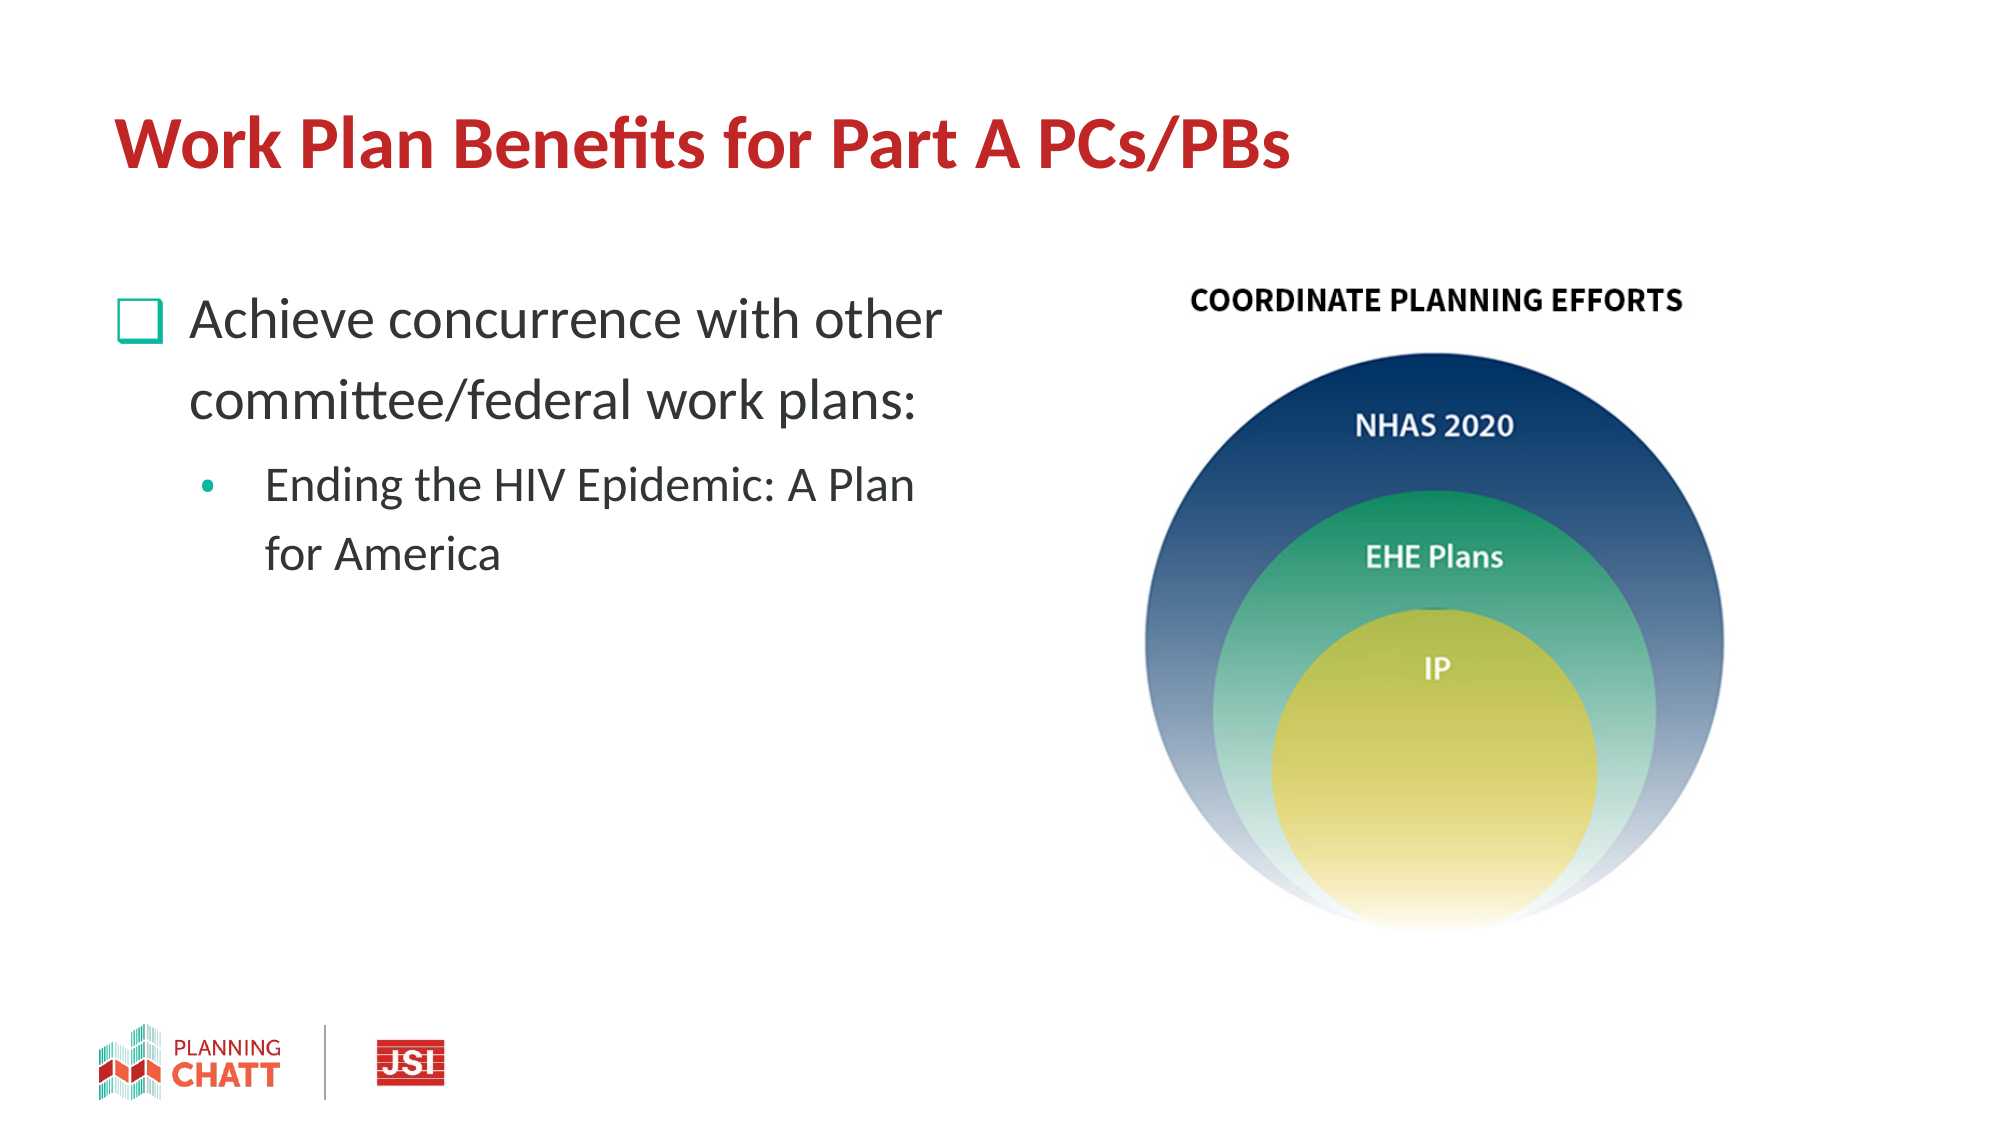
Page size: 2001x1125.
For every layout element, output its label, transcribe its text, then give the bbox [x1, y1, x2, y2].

list Achieve concurrence with other committee/federal work plans: Ending the HIV Epidemic: A Plan for America [99, 262, 978, 1005]
picture [99, 1024, 280, 1100]
picture [983, 195, 1898, 1036]
title Work Plan Benefits for Part A PCs/PBs [99, 45, 1900, 233]
picture [375, 1038, 446, 1087]
